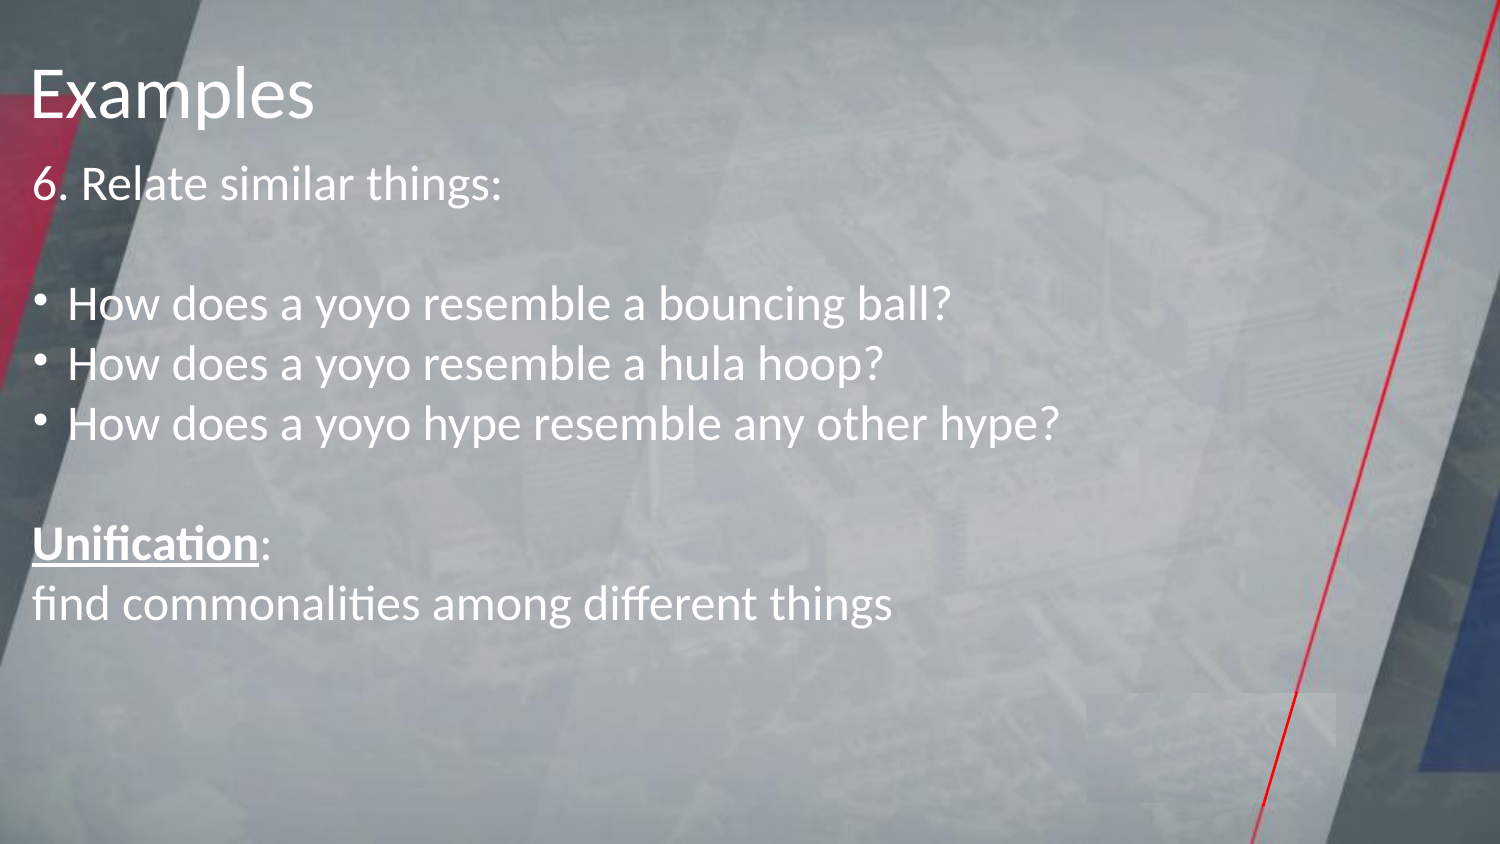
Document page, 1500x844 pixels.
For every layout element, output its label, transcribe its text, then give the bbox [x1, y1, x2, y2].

text_box Examples [29, 43, 1353, 134]
picture [0, 0, 1500, 844]
text_box 6. Relate similar things: How does a yoyo resemble a bouncing ball? How does a yoyo resemble a hula hoop? How does a yoyo hype resemble any other hype? Unification: find commonalities among different things [31, 149, 1312, 631]
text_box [1086, 691, 1336, 807]
